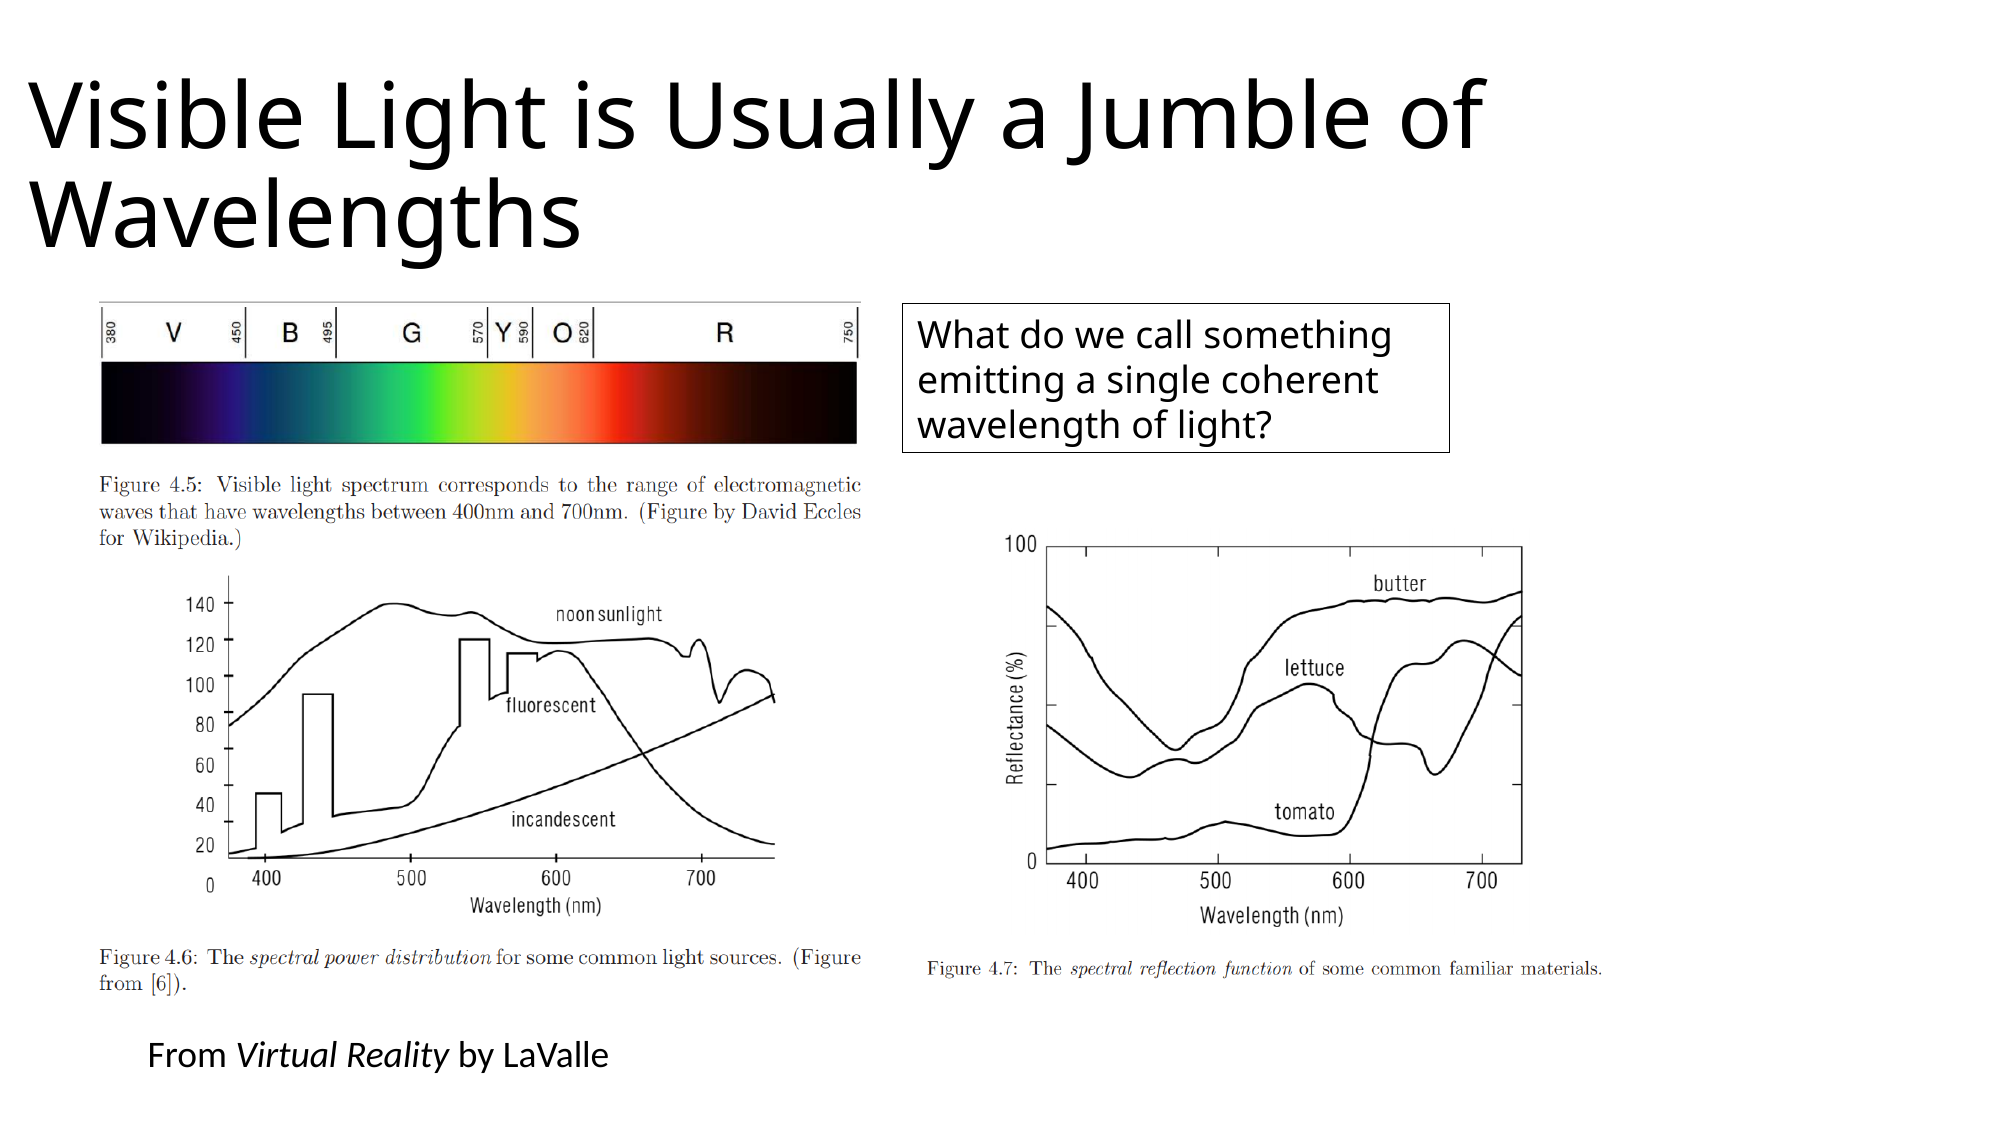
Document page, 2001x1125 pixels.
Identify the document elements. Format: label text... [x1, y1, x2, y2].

text_box From Virtual Reality by LaValle [132, 1022, 747, 1082]
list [80, 289, 903, 1004]
picture [890, 526, 1630, 983]
text_box What do we call something emitting a single coherent wavelength of light? [903, 303, 1450, 453]
title Visible Light is Usually a Jumble of Wavelengths [13, 59, 1925, 278]
